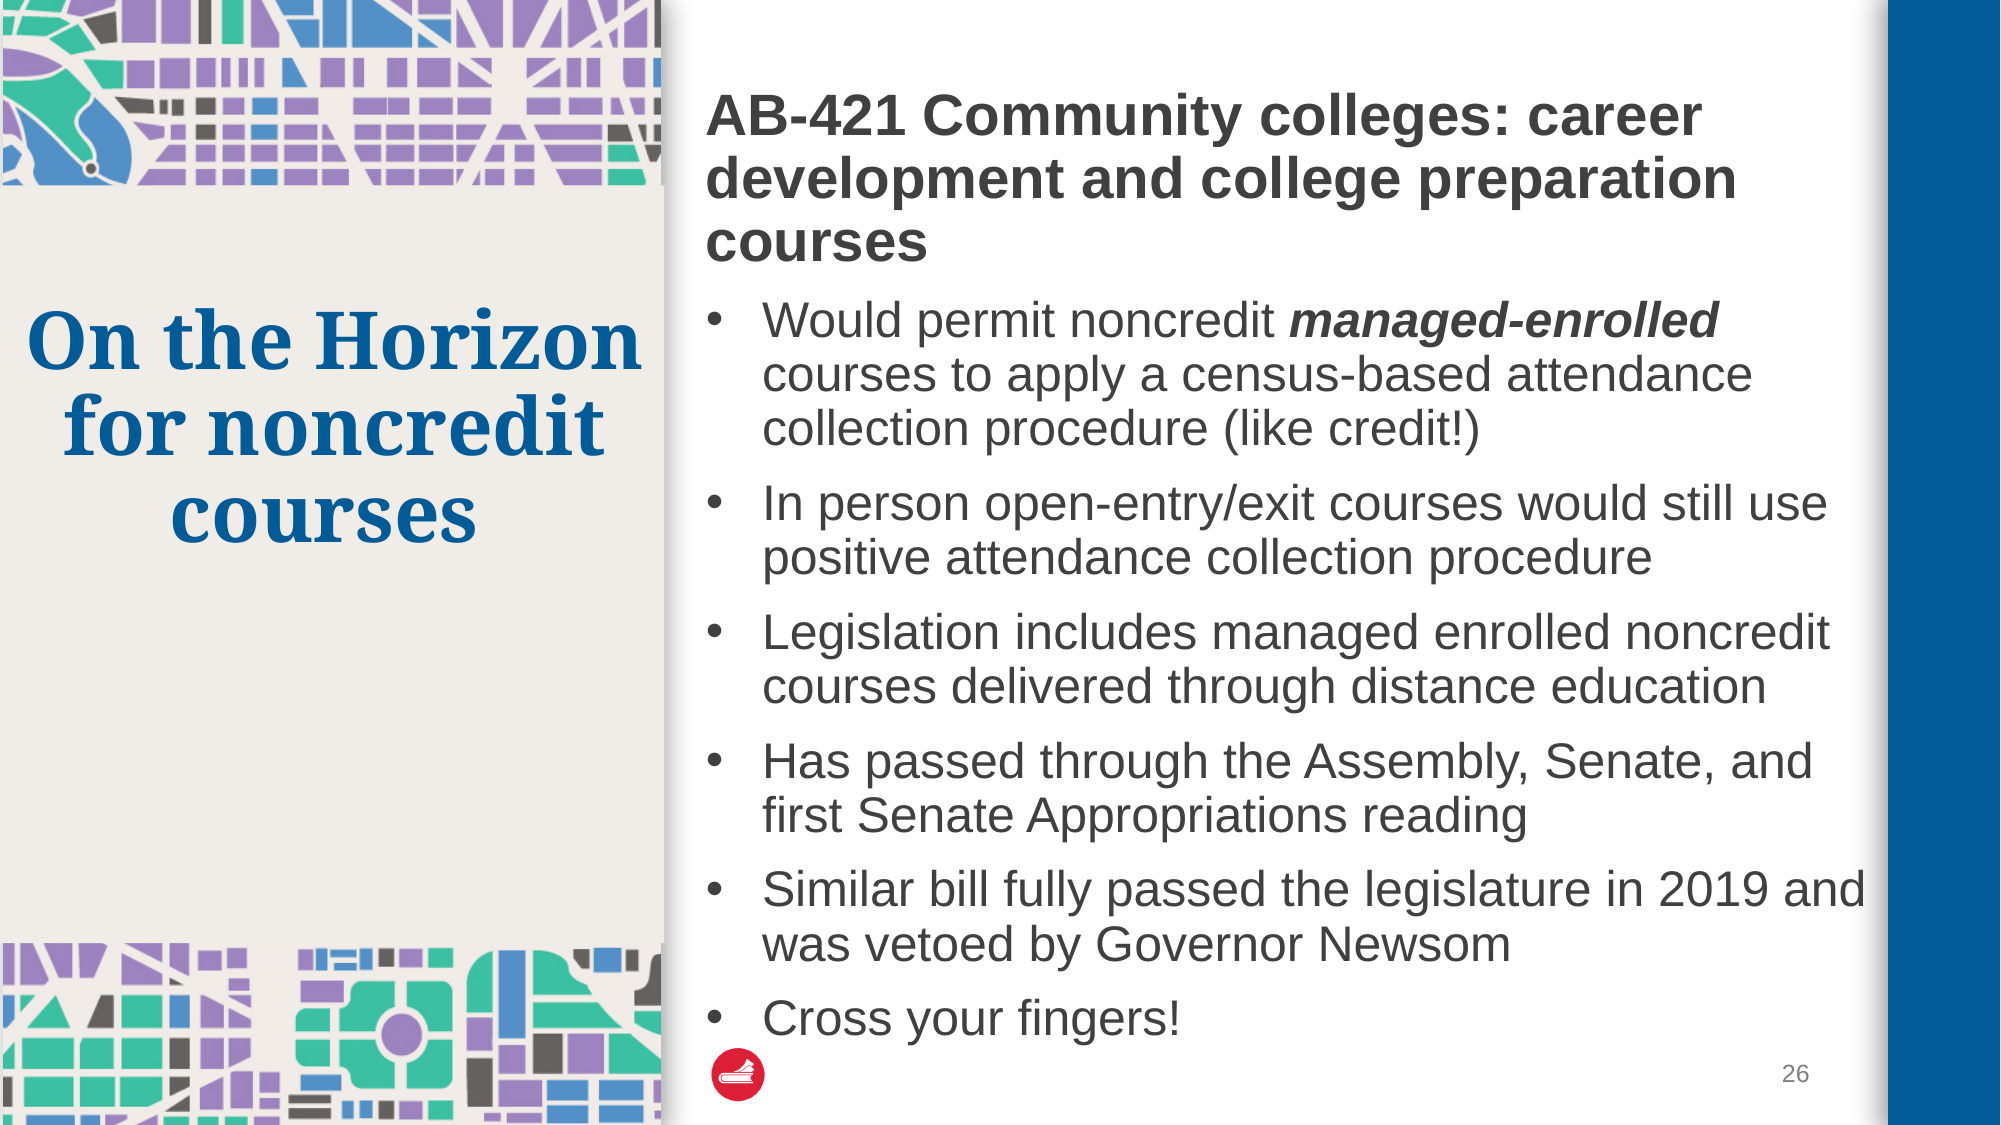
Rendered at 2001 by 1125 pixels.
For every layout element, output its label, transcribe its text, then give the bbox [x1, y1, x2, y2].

picture [709, 1046, 766, 1103]
picture [3, 0, 661, 185]
title On the Horizon for noncredit courses [0, 219, 670, 654]
list AB-421 Community colleges: career development and college preparation courses Would permit noncredit managed-enrolled courses to apply a census-based attendance collection procedure (like credit!) In person open-entry/exit courses would still use positive attendance collection procedure Legislation includes managed enrolled noncredit courses delivered through distance education Has passed through the Assembly, Senate, and first Senate Appropriations reading Similar bill fully passed the legislature in 2019 and was vetoed by Governor Newsom Cross your fingers! [690, 77, 1909, 913]
picture [3, 944, 661, 1125]
slide_number 26 [1622, 1042, 1810, 1104]
